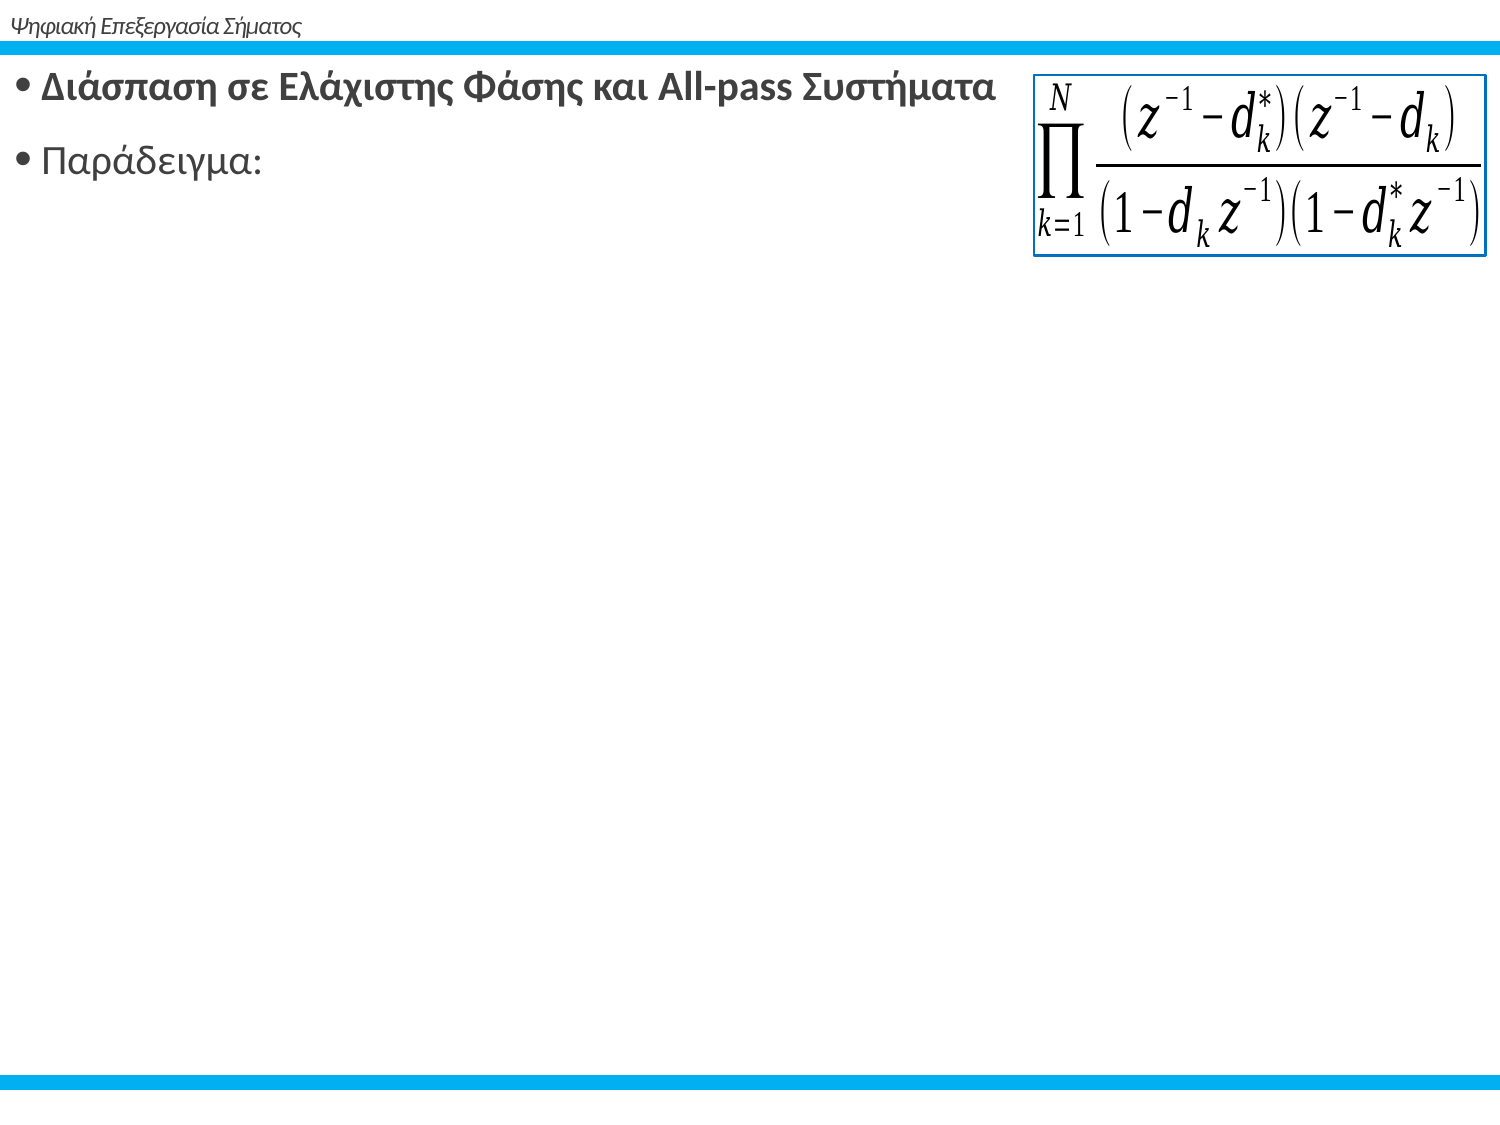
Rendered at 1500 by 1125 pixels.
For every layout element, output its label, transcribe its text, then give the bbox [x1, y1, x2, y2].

title Ψηφιακή Επεξεργασία Σήματος [0, 19, 1484, 41]
list Διάσπαση σε Ελάχιστης Φάσης και All-pass Συστήματα Παράδειγμα: [14, 56, 1484, 1067]
text_box [0, 1075, 1500, 1090]
text_box [0, 41, 1500, 55]
